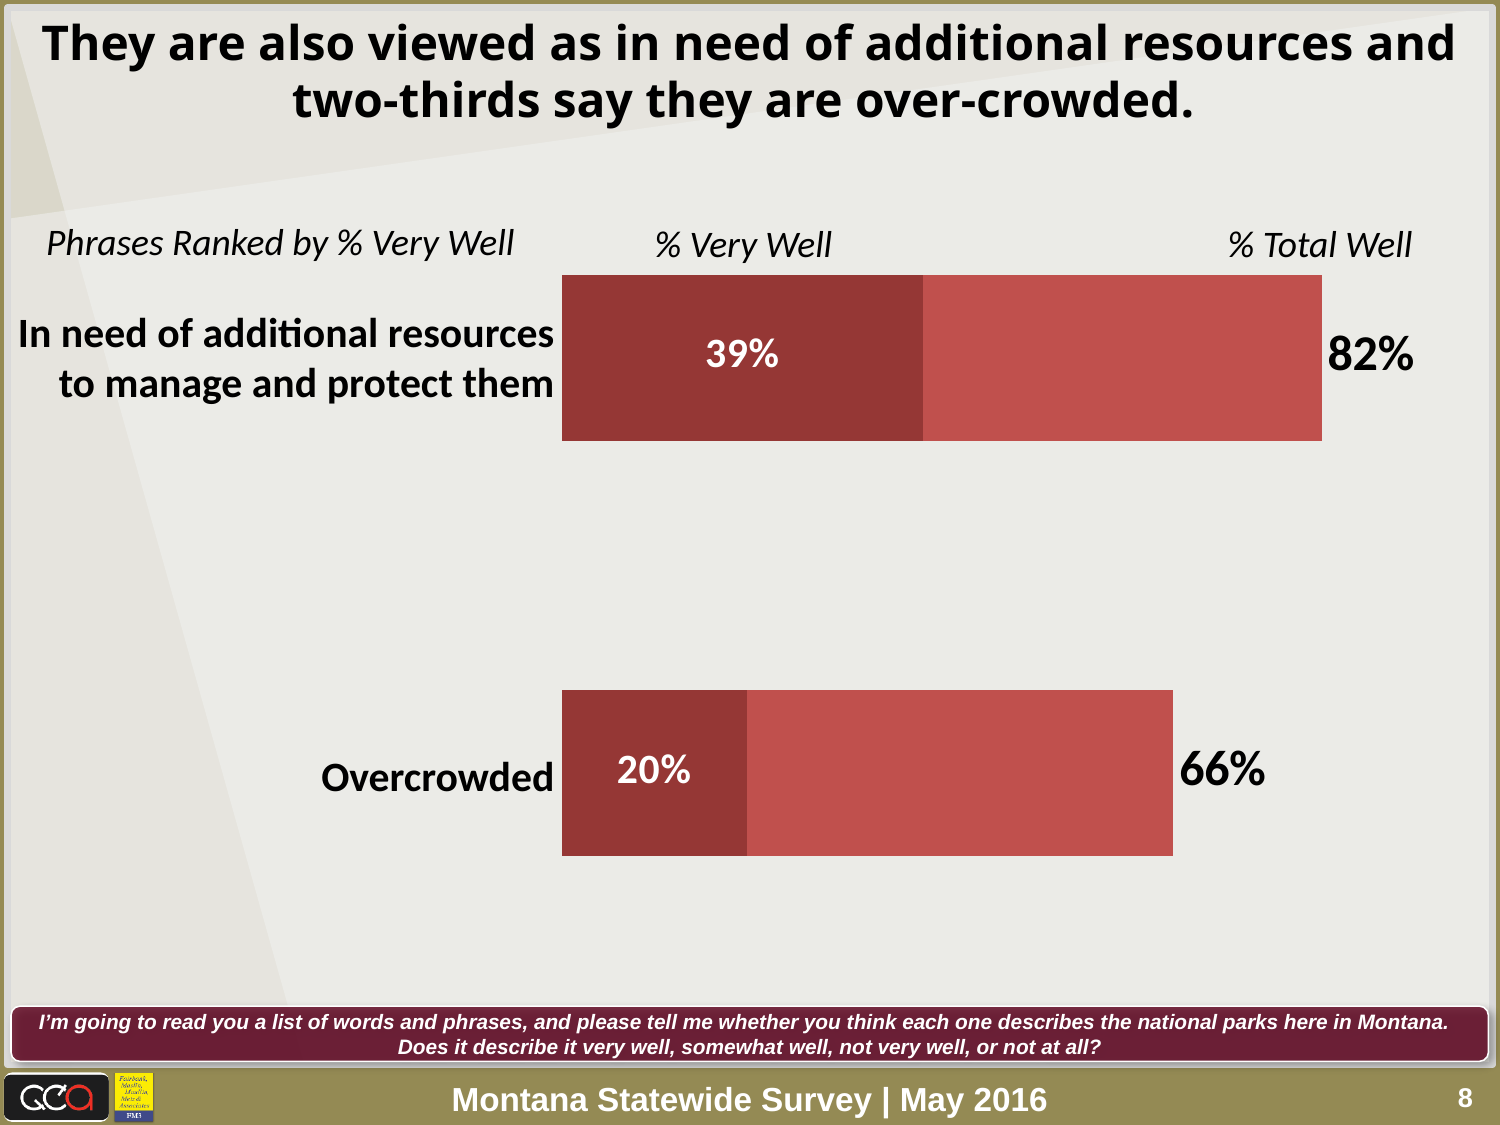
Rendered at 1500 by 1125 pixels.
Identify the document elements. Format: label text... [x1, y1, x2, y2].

text_box I’m going to read you a list of words and phrases, and please tell me whether you think each one describes the national parks here in Montana. Does it describe it very well, somewhat well, not very well, or not at all? [8, 1003, 1491, 1064]
text_box Overcrowded [15, 693, 555, 856]
text_box Phrases Ranked by % Very Well [7, 210, 554, 271]
picture [112, 1073, 155, 1124]
text_box They are also viewed as in need of additional resources and two-thirds say they are over-crowded. [7, 12, 1493, 128]
picture [3, 1072, 109, 1122]
chart [561, 149, 1489, 982]
text_box % Total Well [1495, 212, 1500, 273]
text_box In need of additional resources to manage and protect them [15, 275, 555, 438]
